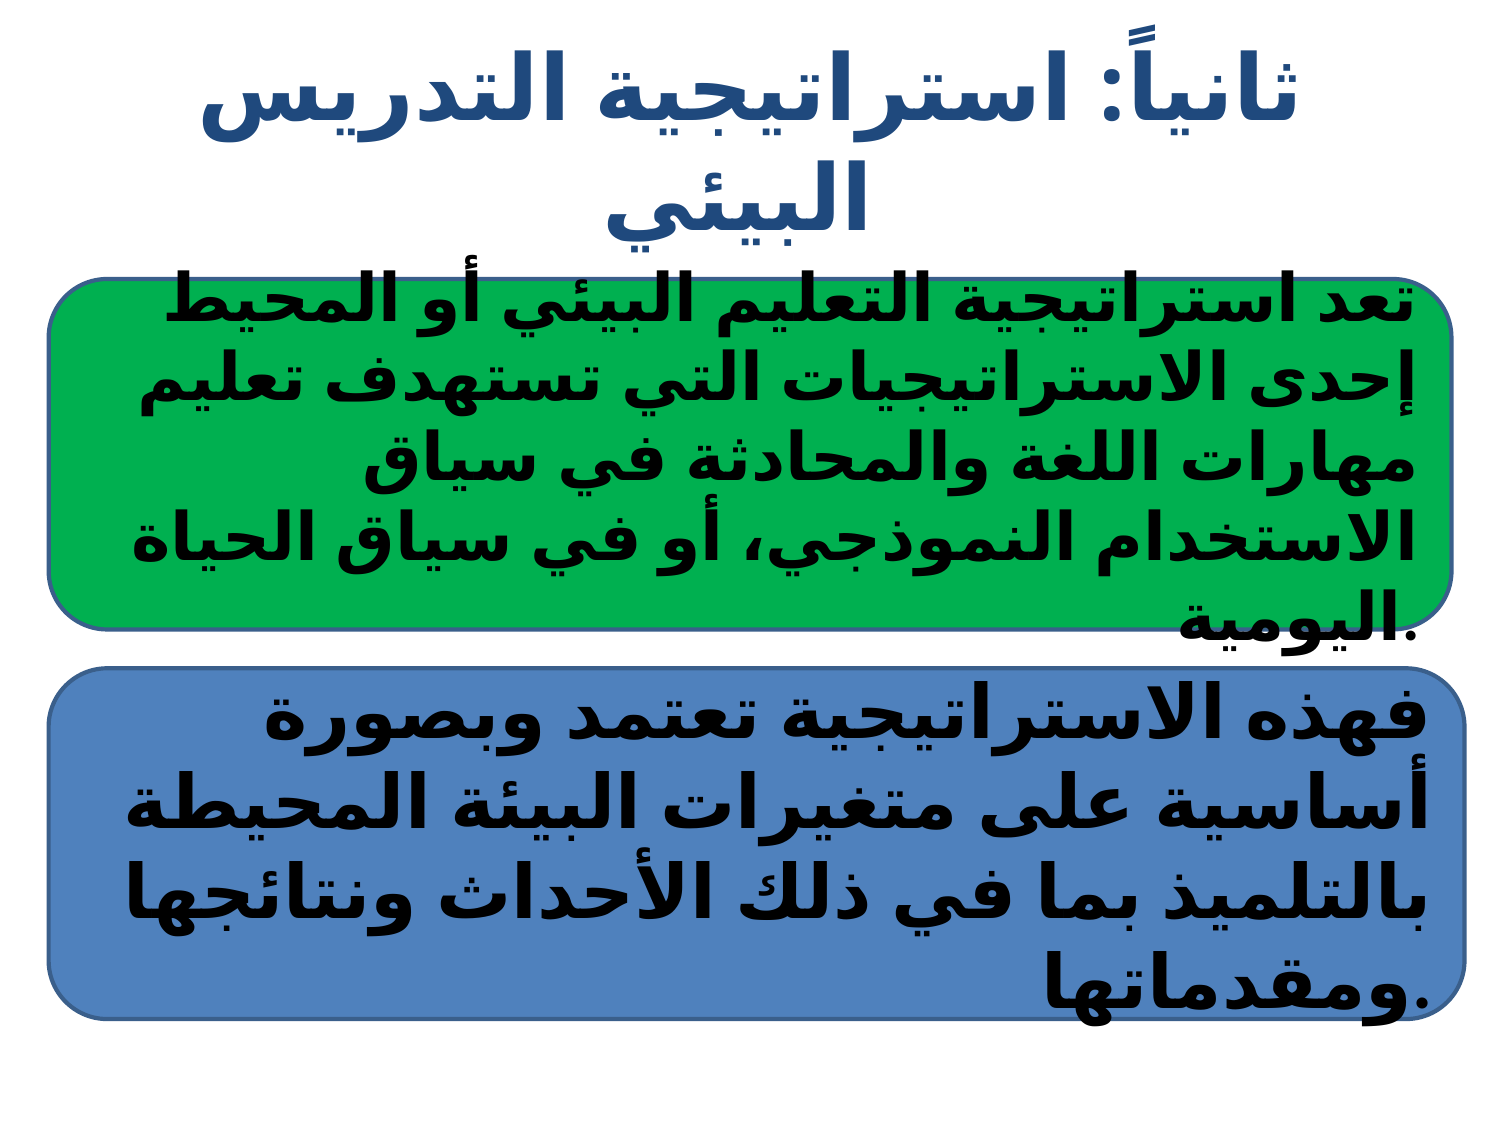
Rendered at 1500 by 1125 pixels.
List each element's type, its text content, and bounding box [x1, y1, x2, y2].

text_box فهذه الاستراتيجية تعتمد وبصورة أساسية على متغيرات البيئة المحيطة بالتلميذ بما في ذلك الأحداث ونتائجها ومقدماتها. [46, 666, 1467, 1022]
text_box تعد استراتيجية التعليم البيئي أو المحيط إحدى الاستراتيجيات التي تستهدف تعليم مهارات اللغة والمحادثة في سياق الاستخدام النموذجي، أو في سياق الحياة اليومية. [46, 276, 1454, 632]
title ثانياً: استراتيجية التدريس البيئي [75, 45, 1425, 233]
